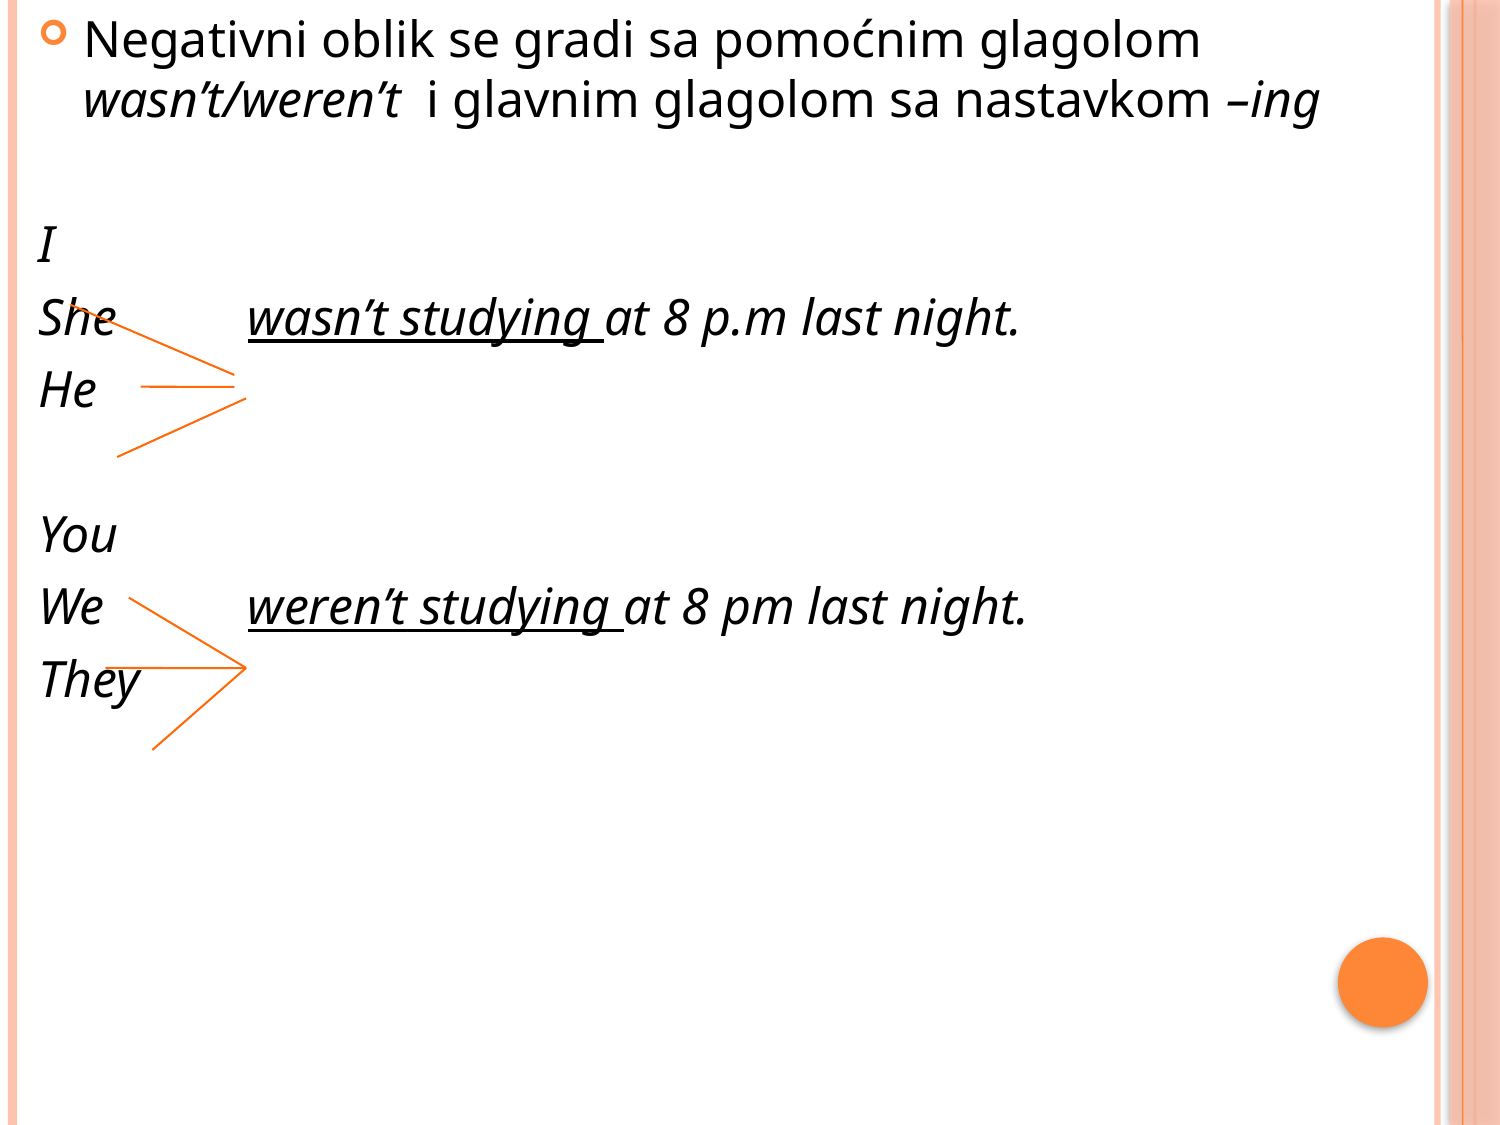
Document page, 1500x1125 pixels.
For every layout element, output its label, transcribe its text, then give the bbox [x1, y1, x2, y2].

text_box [116, 397, 247, 458]
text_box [69, 304, 235, 376]
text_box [151, 667, 247, 751]
list Negativni oblik se gradi sa pomoćnim glagolom wasn’t/weren’t i glavnim glagolom sa nastavkom –ing I She wasn’t studying at 8 p.m last night. He You We weren’t studying at 8 pm last night. They [23, 0, 1348, 1125]
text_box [128, 597, 247, 664]
